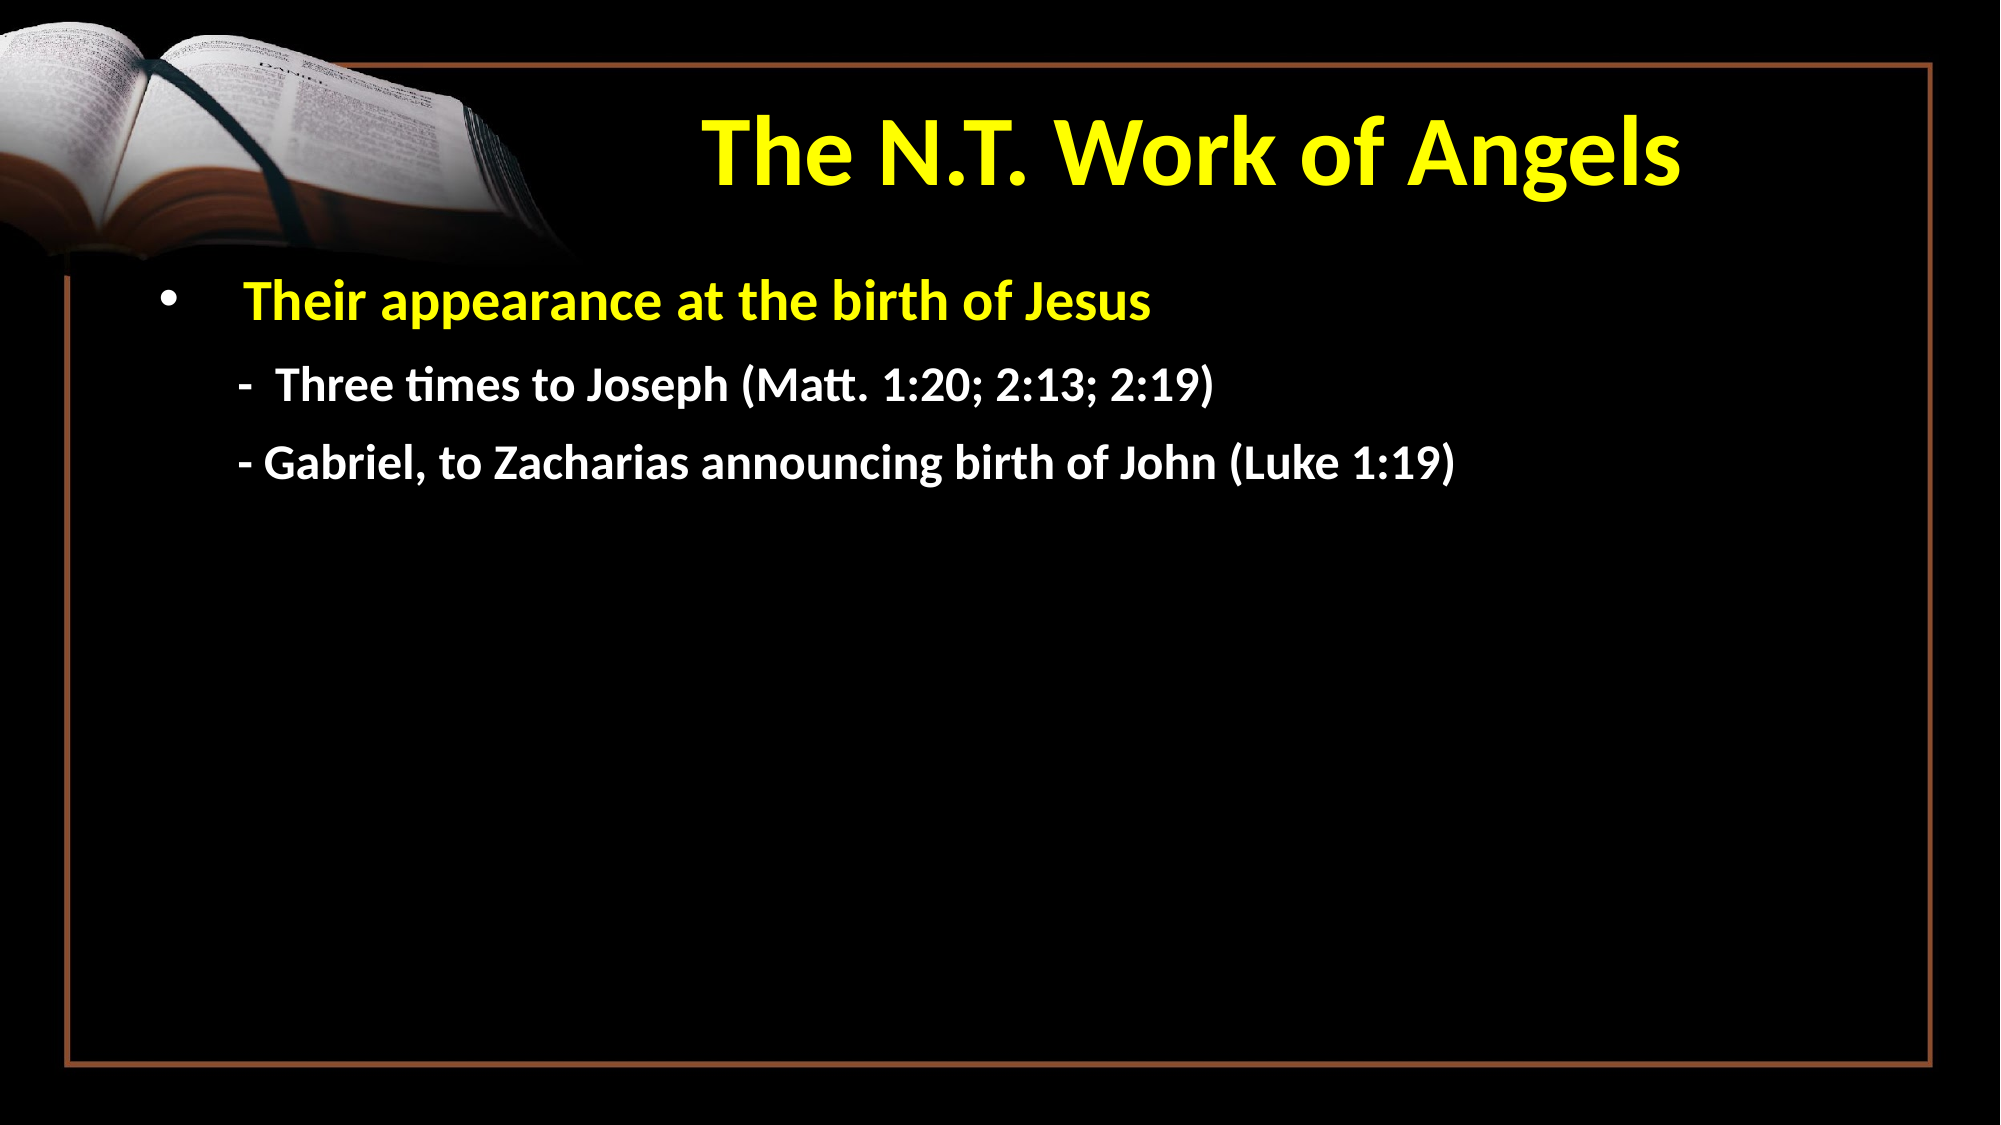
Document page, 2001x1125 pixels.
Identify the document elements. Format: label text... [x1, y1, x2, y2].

picture [0, 0, 2000, 1125]
text_box Their appearance at the birth of Jesus - Three times to Joseph (Matt. 1:20; 2:13; 2:19) - Gabriel, to Zacharias announcing birth of John (Luke 1:19) [144, 254, 1849, 498]
title The N.T. Work of Angels [433, 33, 1952, 273]
